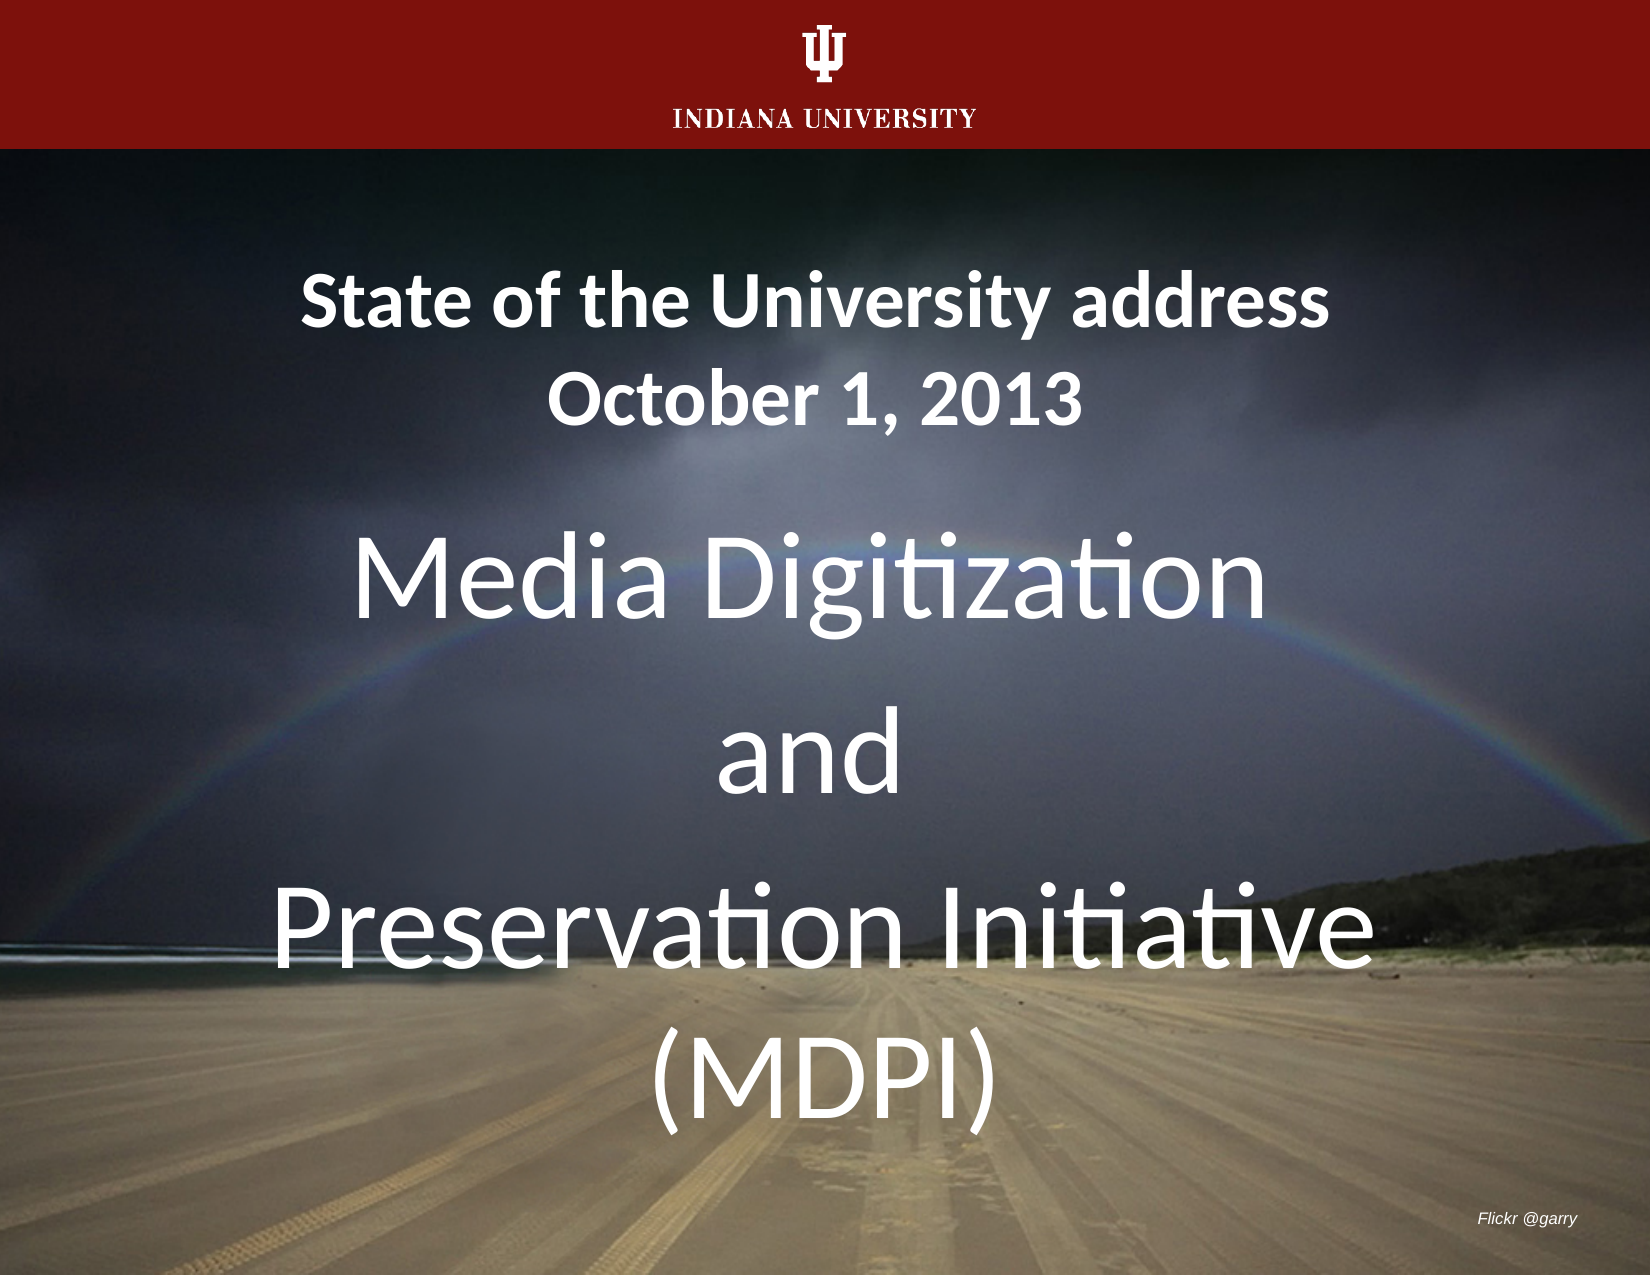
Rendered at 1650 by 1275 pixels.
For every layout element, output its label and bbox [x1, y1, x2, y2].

picture [673, 25, 976, 128]
picture [0, 149, 1650, 1275]
